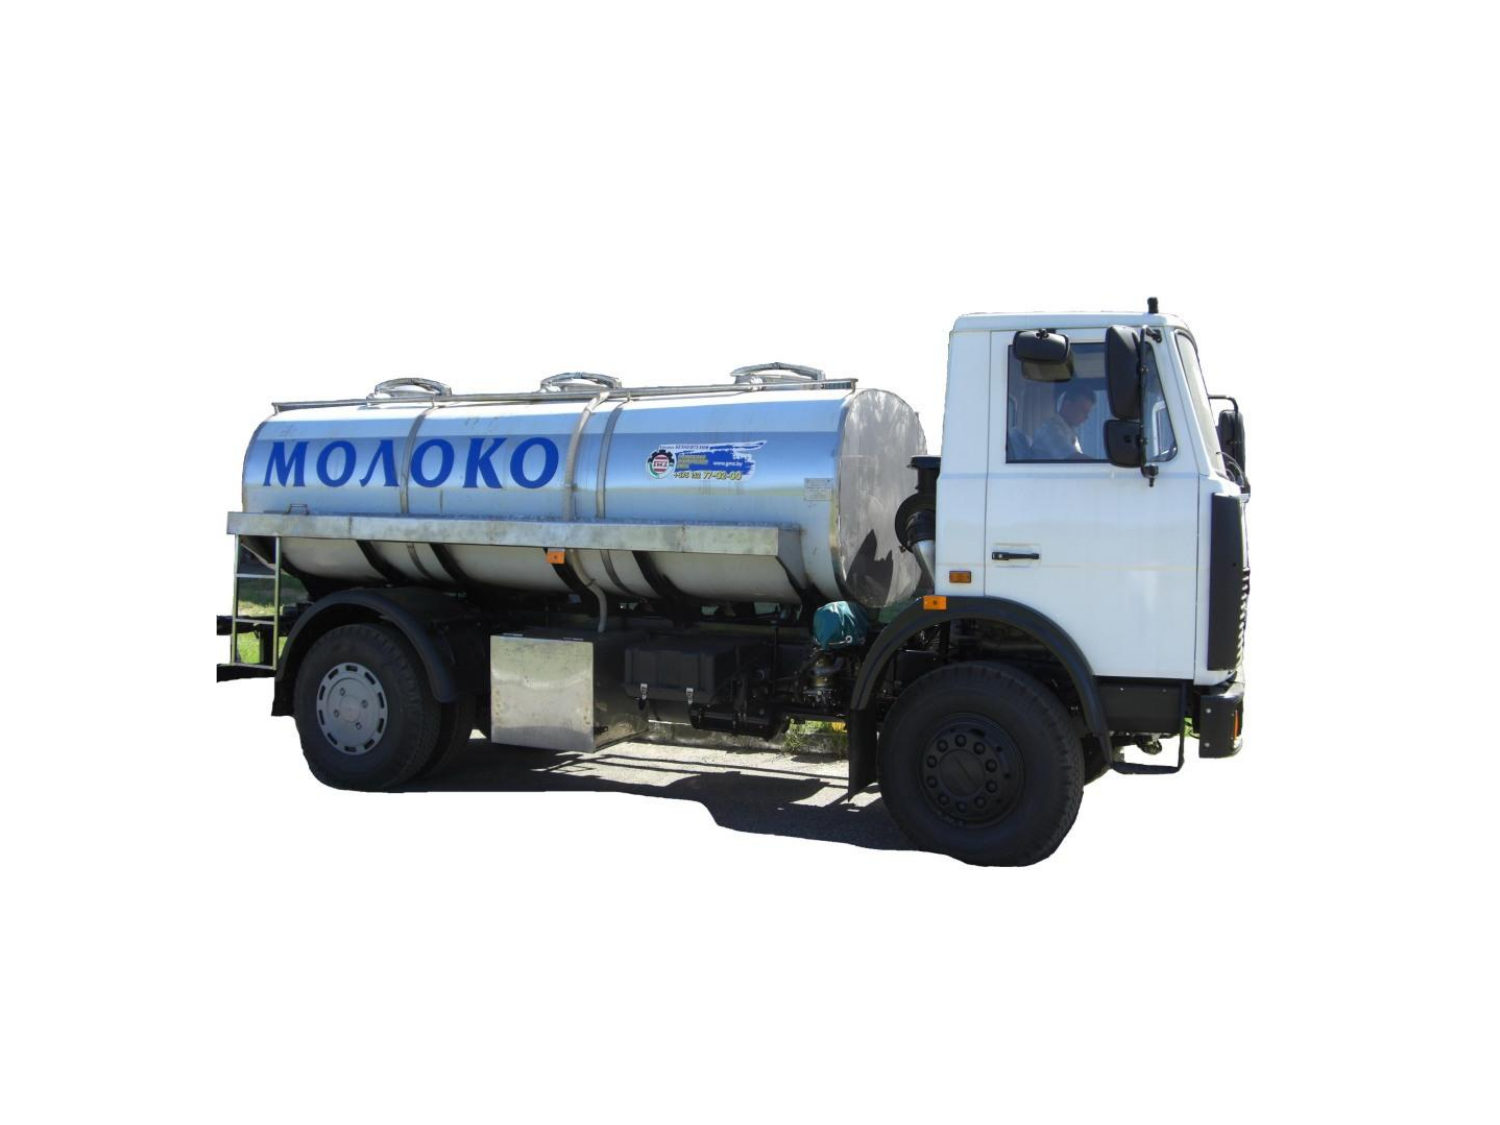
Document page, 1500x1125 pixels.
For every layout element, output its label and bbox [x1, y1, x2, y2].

picture [216, 162, 1284, 870]
